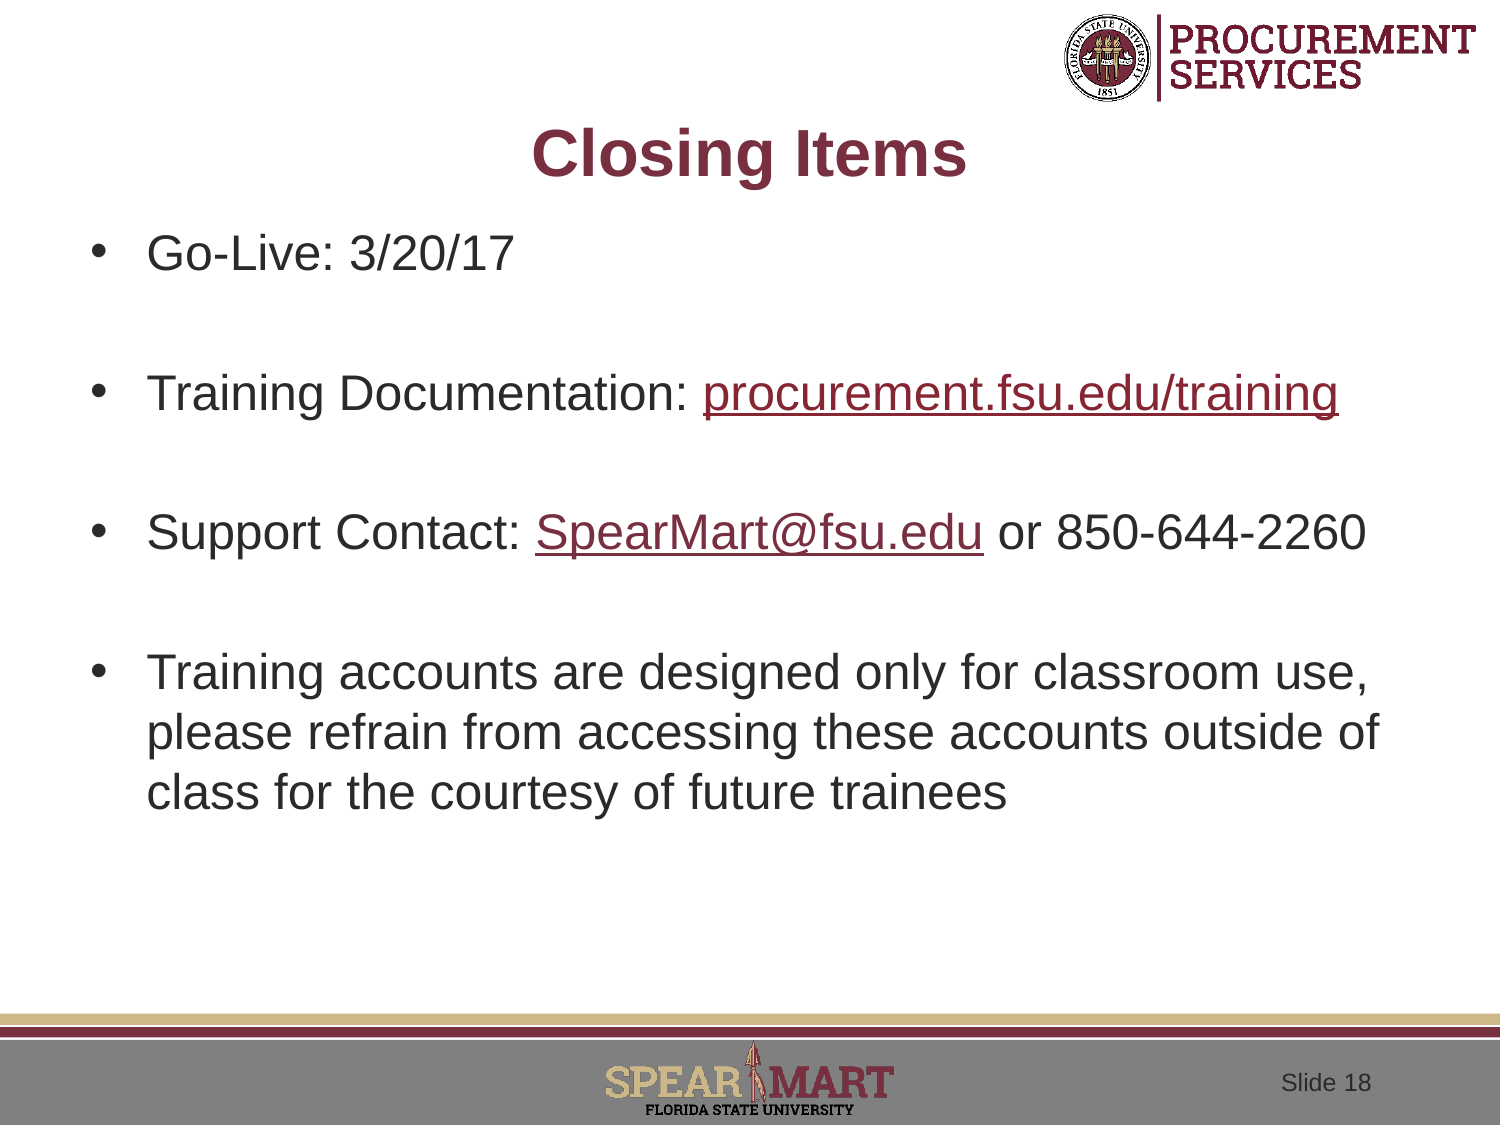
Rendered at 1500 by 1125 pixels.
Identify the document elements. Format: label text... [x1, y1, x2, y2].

picture [606, 1040, 894, 1115]
list Go-Live: 3/20/17 Training Documentation: procurement.fsu.edu/training Support Contact: SpearMart@fsu.edu or 850-644-2260 Training accounts are designed only for classroom use, please refrain from accessing these accounts outside of class for the courtesy of future trainees [75, 212, 1425, 1013]
picture [1062, 12, 1500, 104]
title Closing Items [75, 87, 1425, 212]
